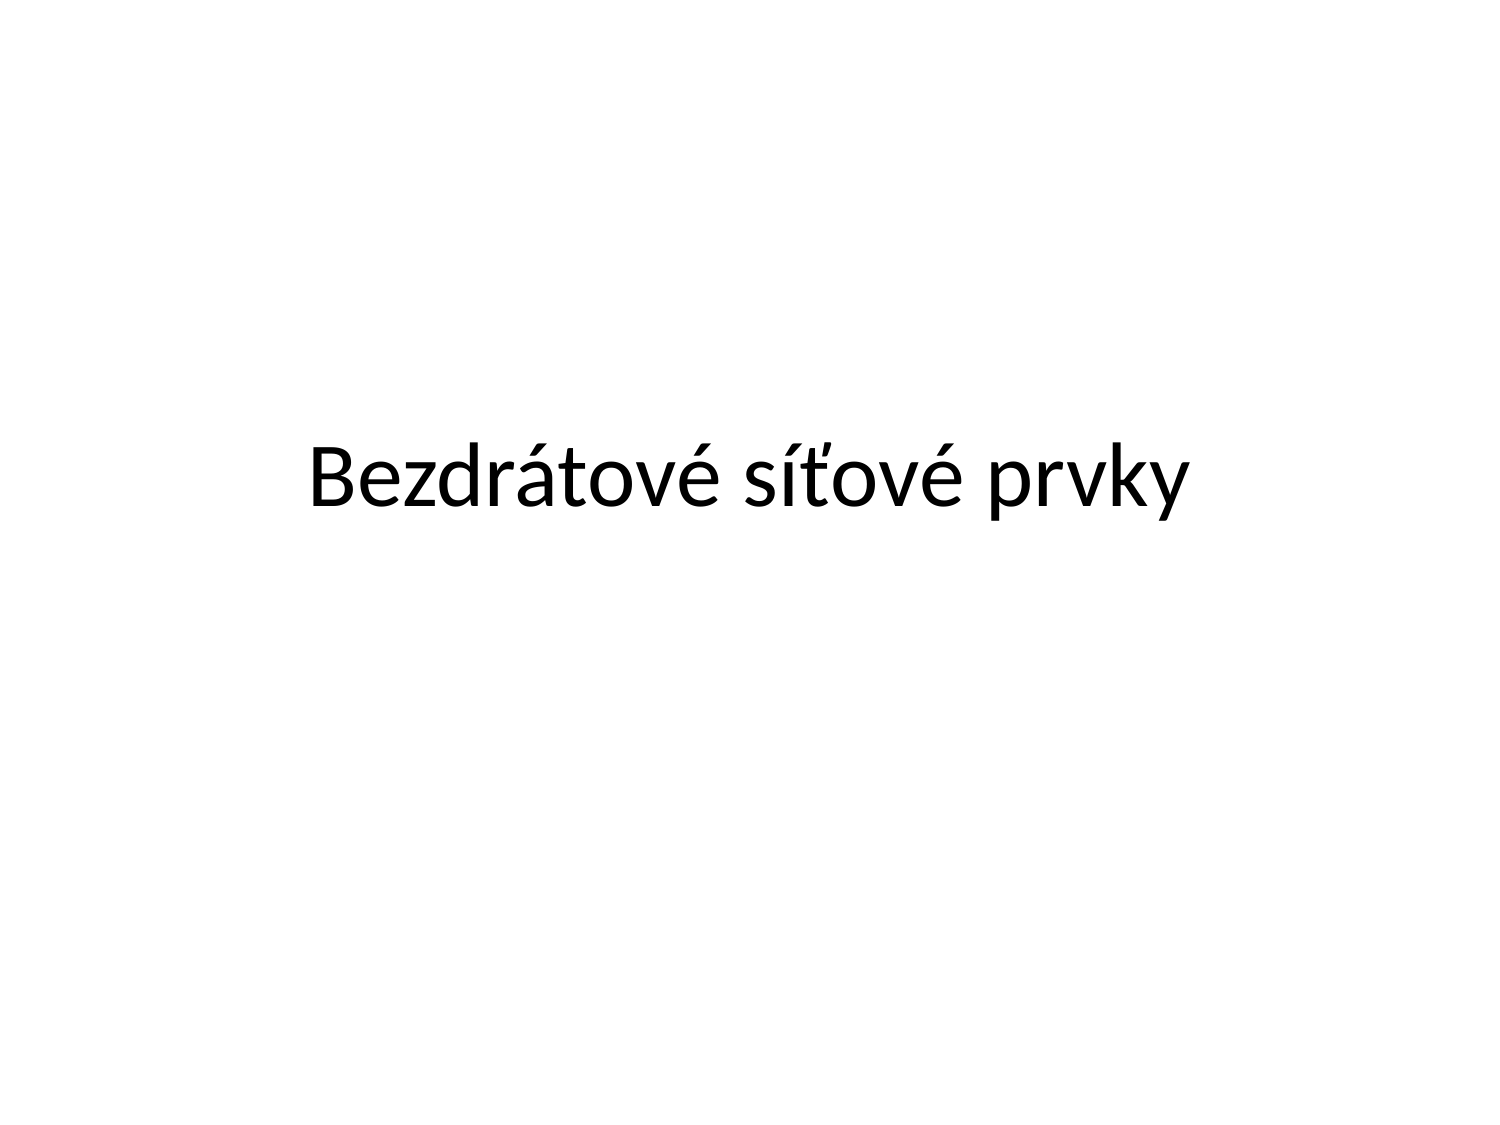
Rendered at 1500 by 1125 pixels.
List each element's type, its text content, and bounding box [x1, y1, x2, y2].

title Bezdrátové síťové prvky [112, 349, 1388, 591]
